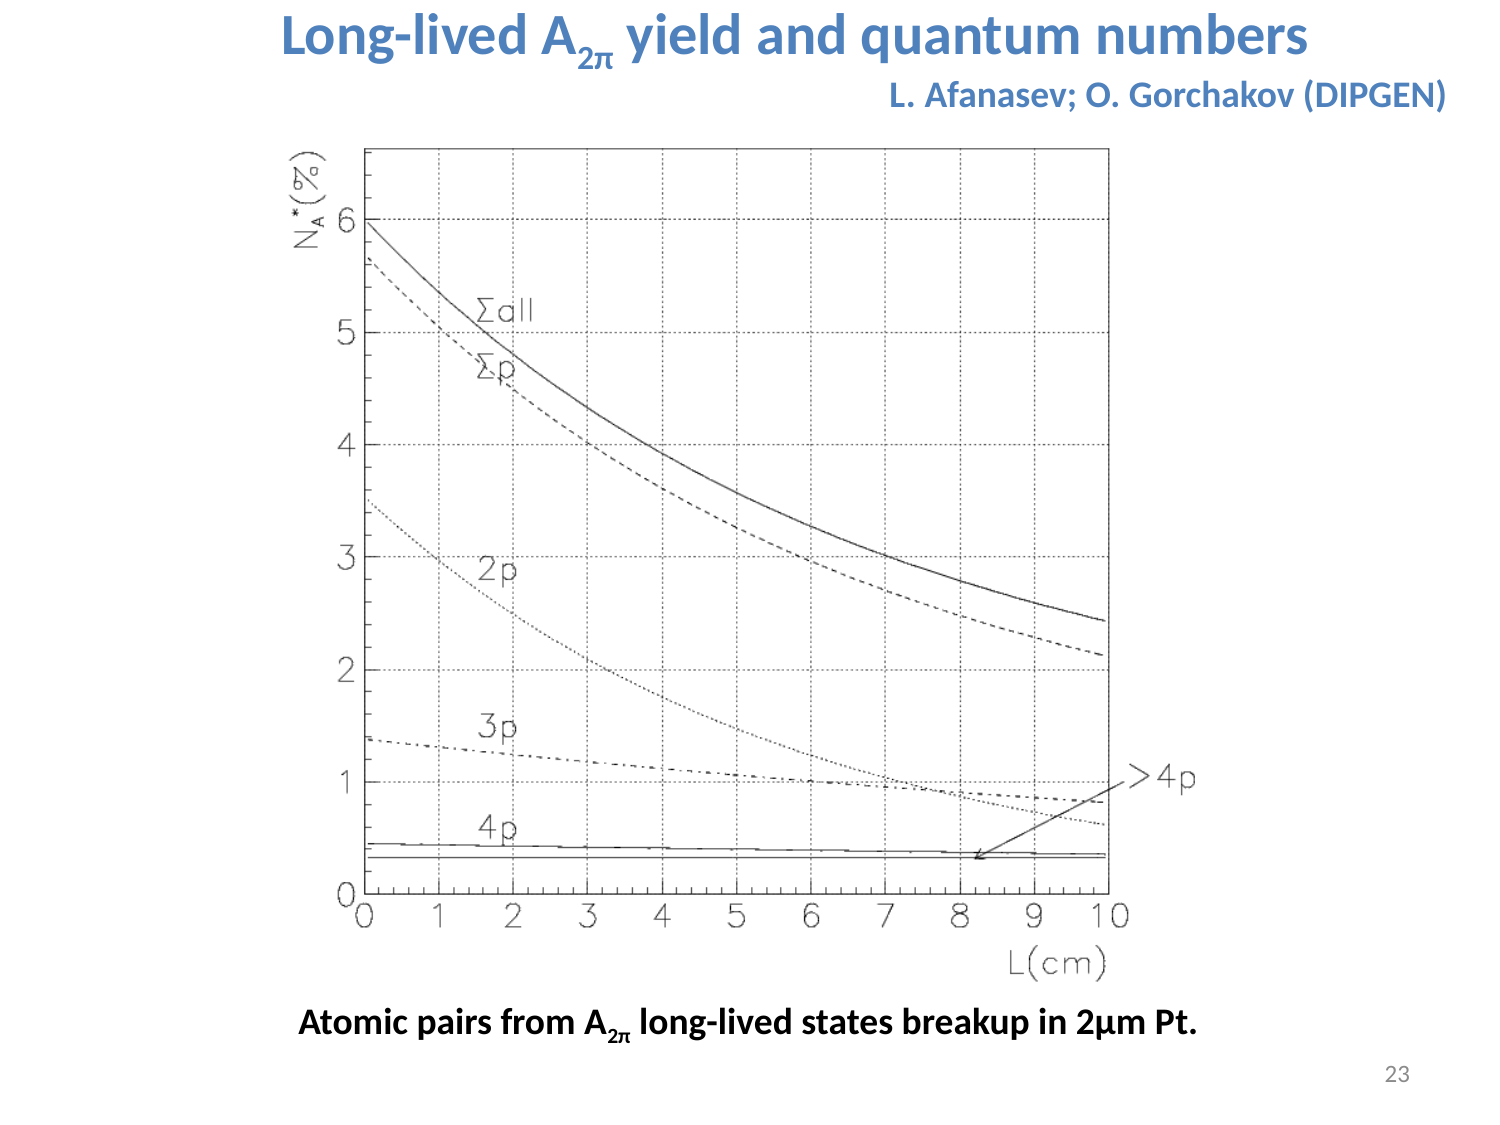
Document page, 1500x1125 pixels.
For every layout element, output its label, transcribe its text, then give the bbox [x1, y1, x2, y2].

text_box L. Afanasev; O. Gorchakov (DIPGEN) [121, 62, 1463, 123]
slide_number 23 [1074, 1042, 1425, 1103]
picture [274, 147, 1201, 988]
text_box Atomic pairs from A2π long-lived states breakup in 2μm Pt. [82, 989, 1424, 1056]
text_box Long-lived A2π yield and quantum numbers [266, 0, 1338, 84]
